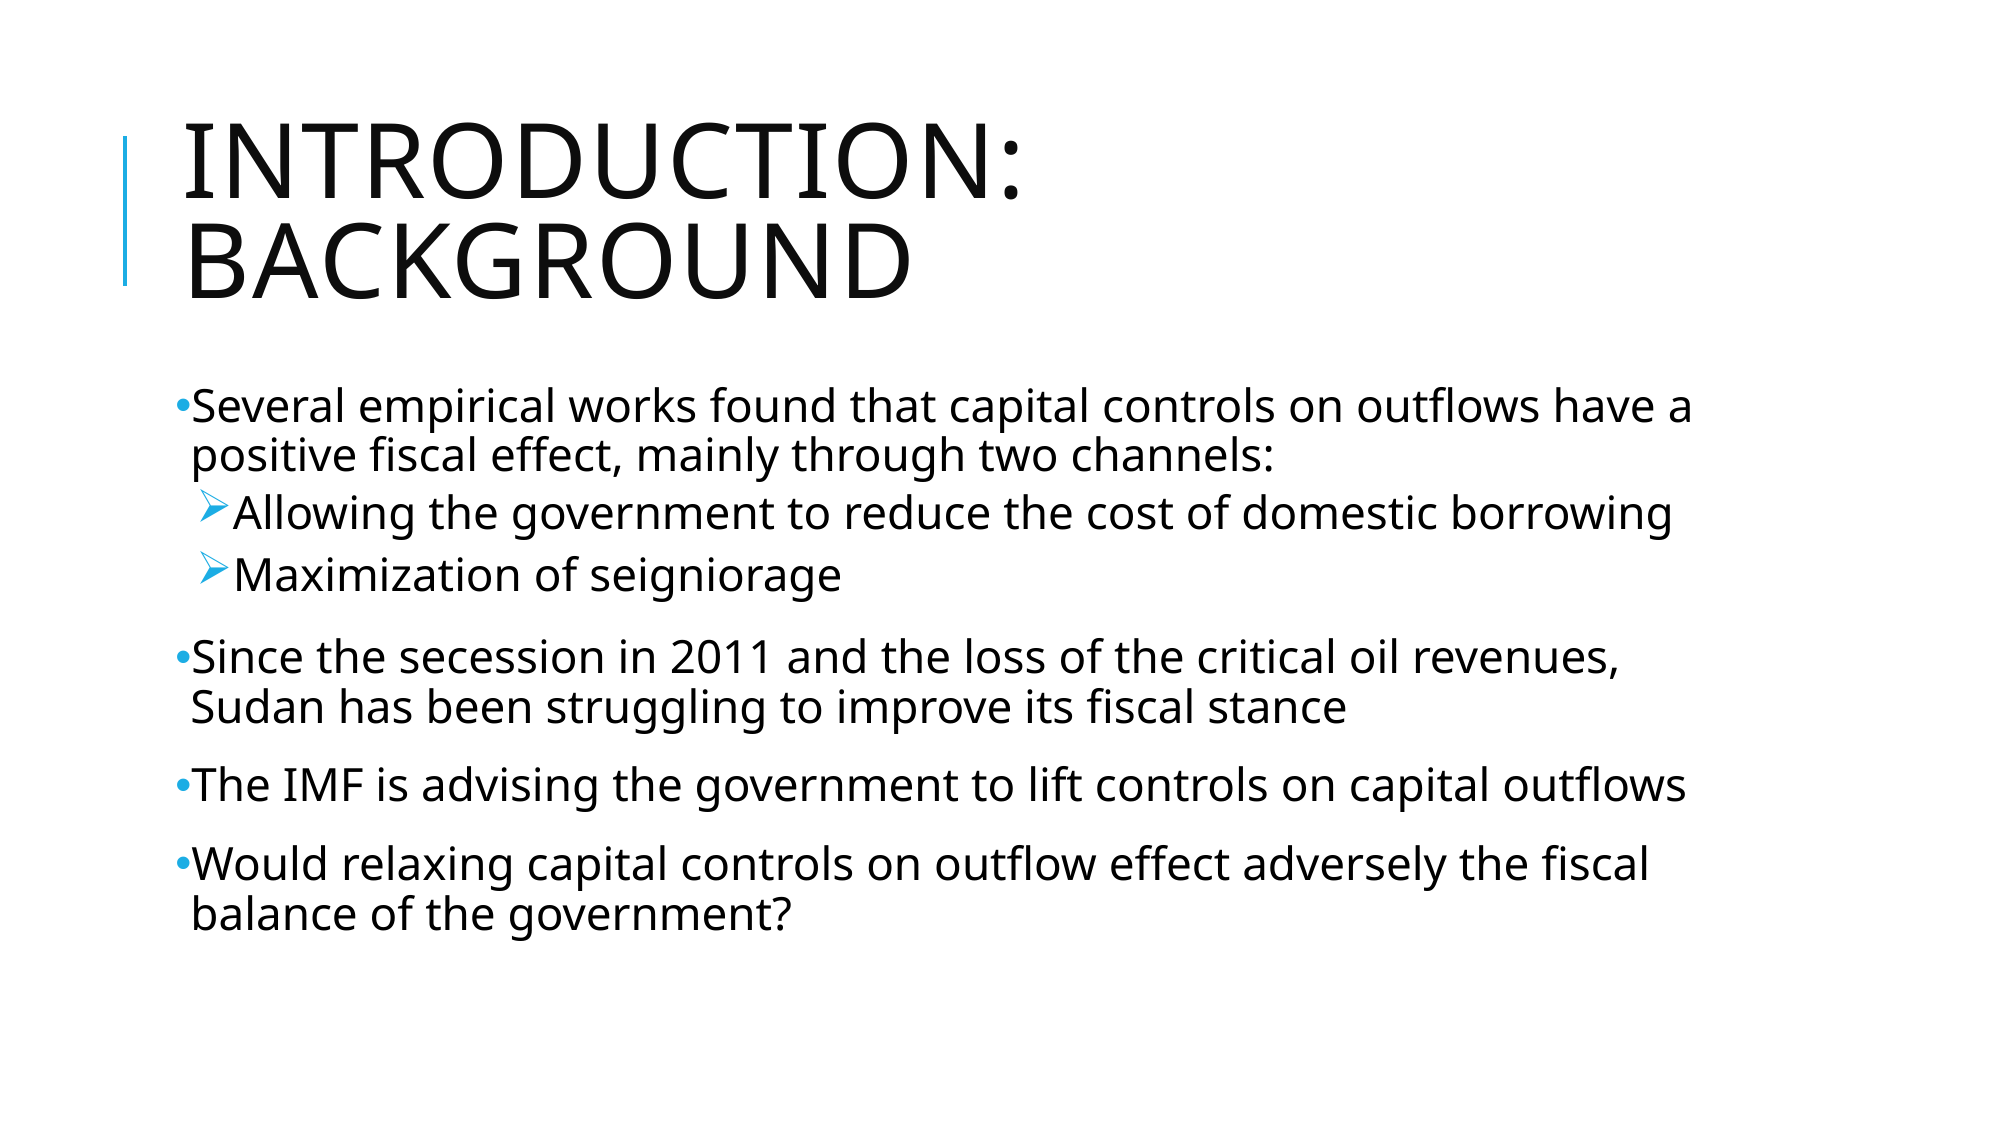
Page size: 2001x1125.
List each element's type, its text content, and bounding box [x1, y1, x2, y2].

title Introduction: Background [168, 96, 1763, 342]
list Several empirical works found that capital controls on outflows have a positive fiscal effect, mainly through two channels: Allowing the government to reduce the cost of domestic borrowing Maximization of seigniorage Since the secession in 2011 and the loss of the critical oil revenues, Sudan has been struggling to improve its fiscal stance The IMF is advising the government to lift controls on capital outflows Would relaxing capital controls on outflow effect adversely the fiscal balance of the government? [168, 375, 1763, 1035]
